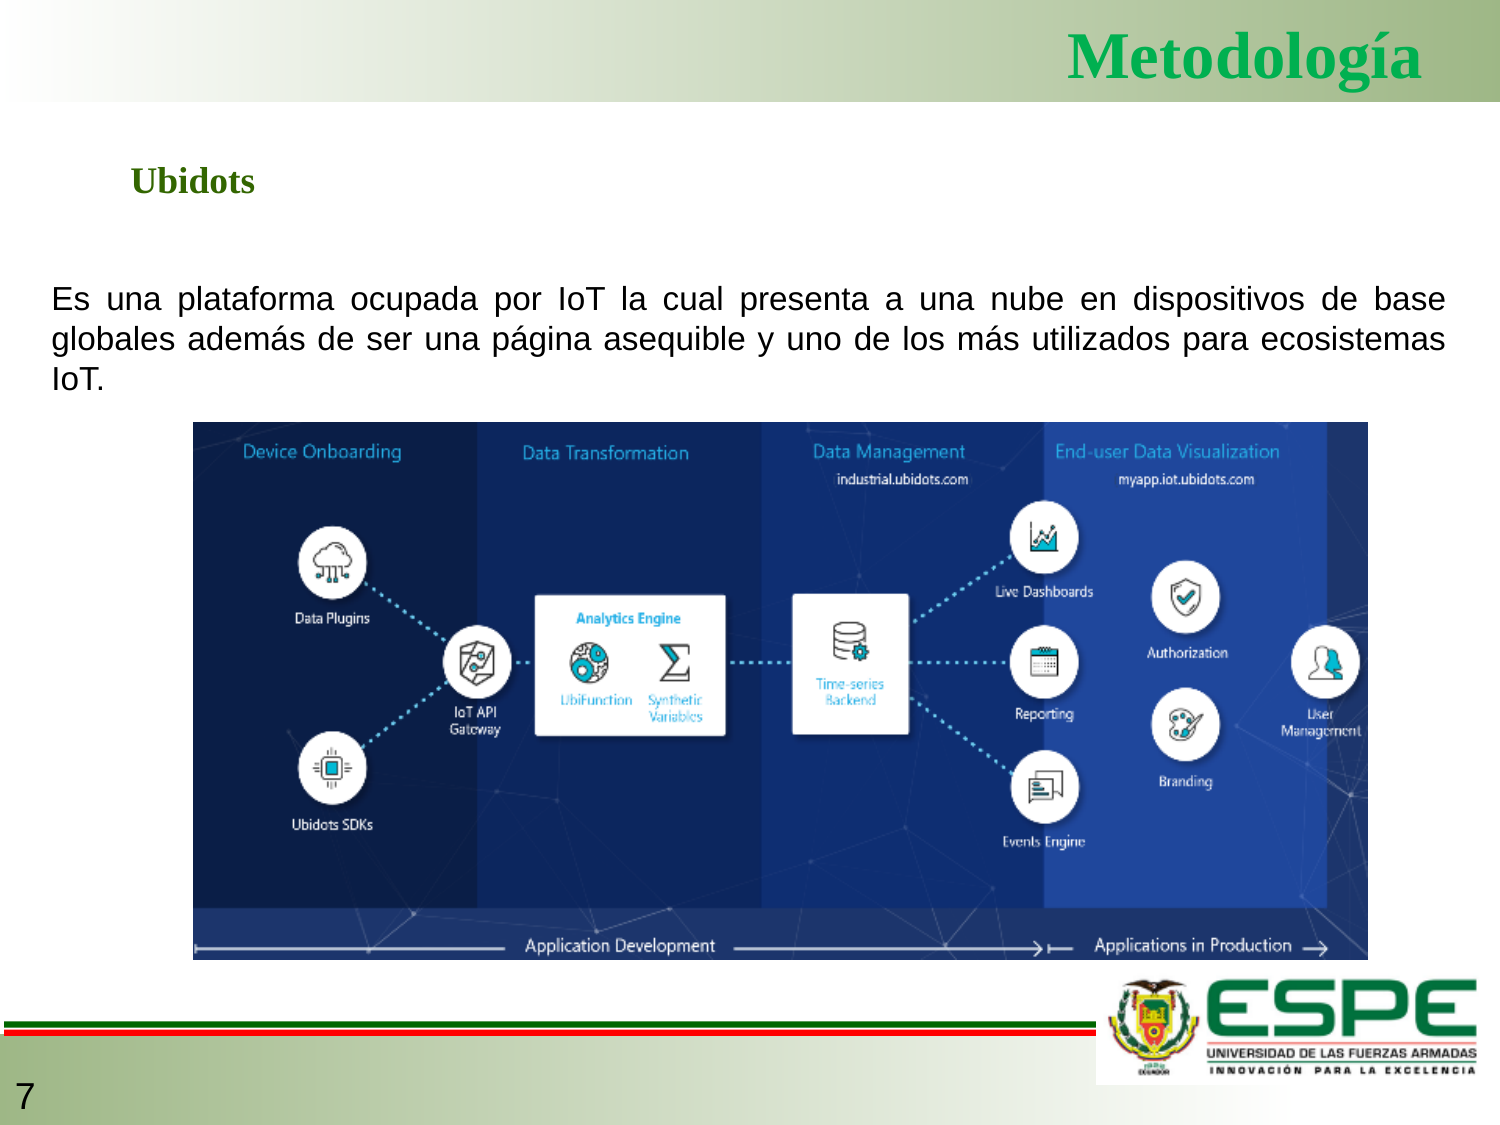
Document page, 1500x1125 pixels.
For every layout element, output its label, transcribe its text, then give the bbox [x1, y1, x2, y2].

text_box 7 [0, 1064, 116, 1125]
picture [1096, 965, 1483, 1085]
text_box Ubidots [115, 148, 271, 209]
picture [192, 422, 1369, 961]
text_box Metodología [88, 4, 1439, 193]
text_box Es una plataforma ocupada por IoT la cual presenta a una nube en dispositivos de base globales además de ser una página asequible y uno de los más utilizados para ecosistemas IoT. [36, 269, 1464, 405]
